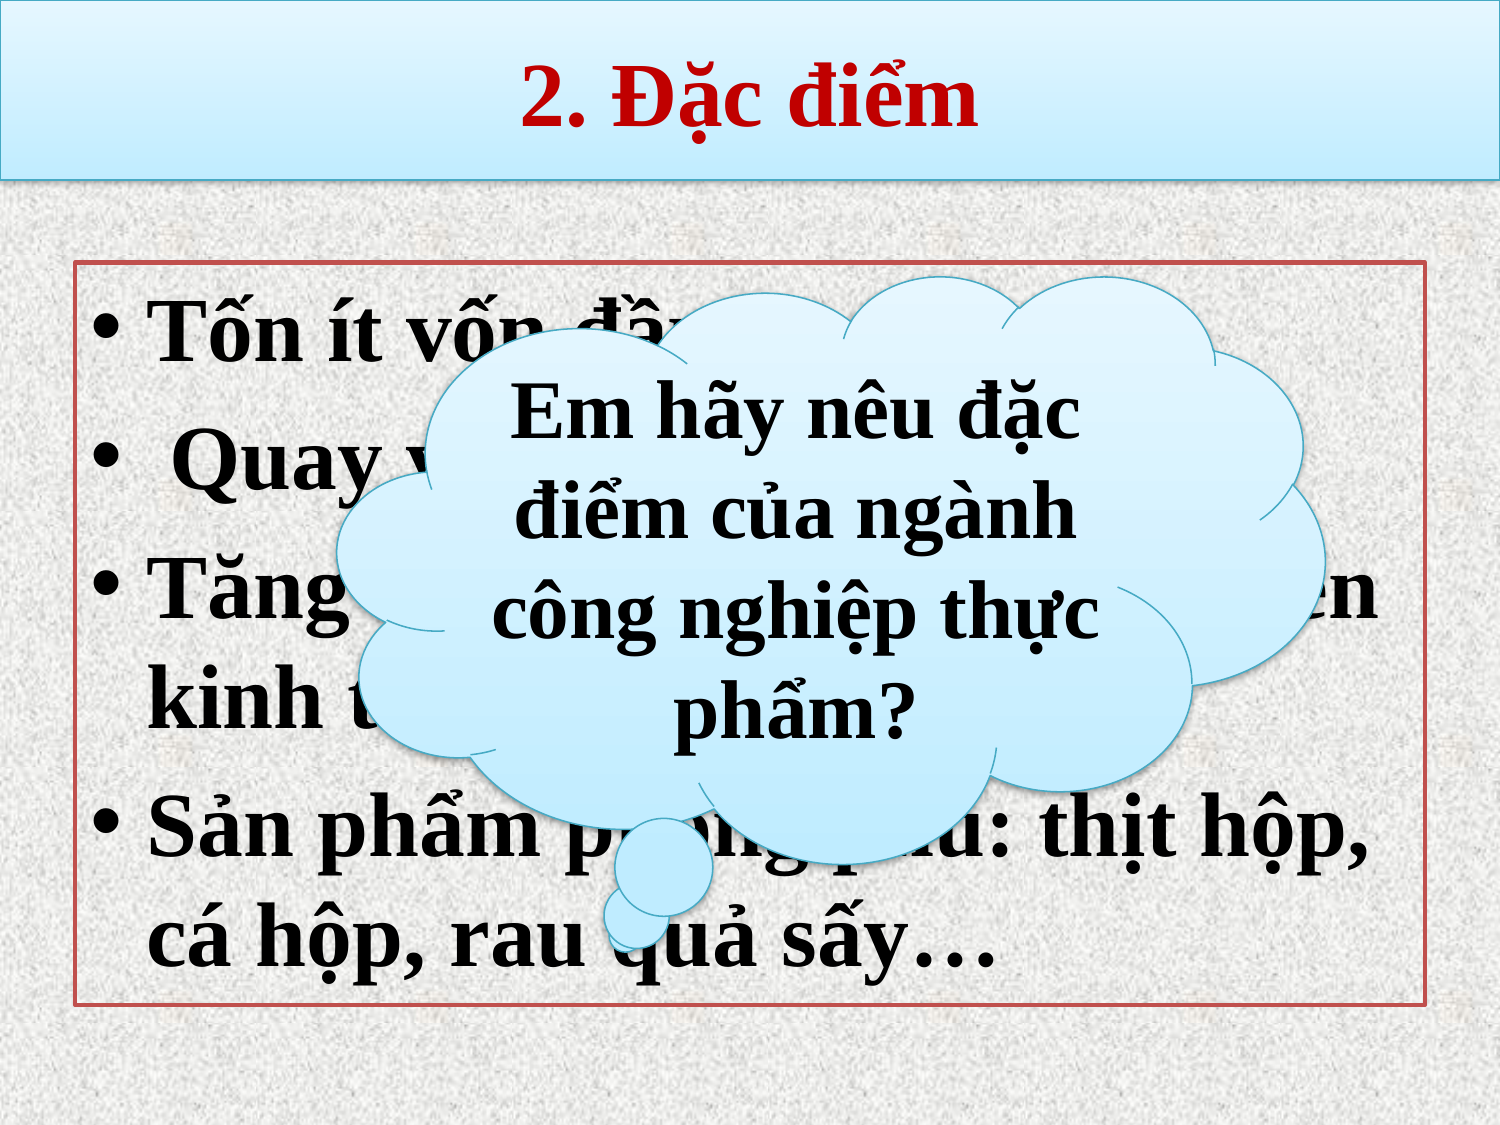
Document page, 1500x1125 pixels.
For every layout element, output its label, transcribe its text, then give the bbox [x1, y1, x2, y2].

list Tốn ít vốn đầu tư. Quay vòng vốn nhanh. Tăng khả năng tích lũy cho nền kinh tế quốc gia. Sản phẩm phong phú: thịt hộp, cá hộp, rau quả sấy… [73, 260, 1427, 1007]
text_box Em hãy nêu đặc điểm của ngành công nghiệp thực phẩm? [335, 276, 1327, 953]
title 2. Đặc điểm [0, 0, 1500, 181]
picture [0, 181, 1500, 1125]
